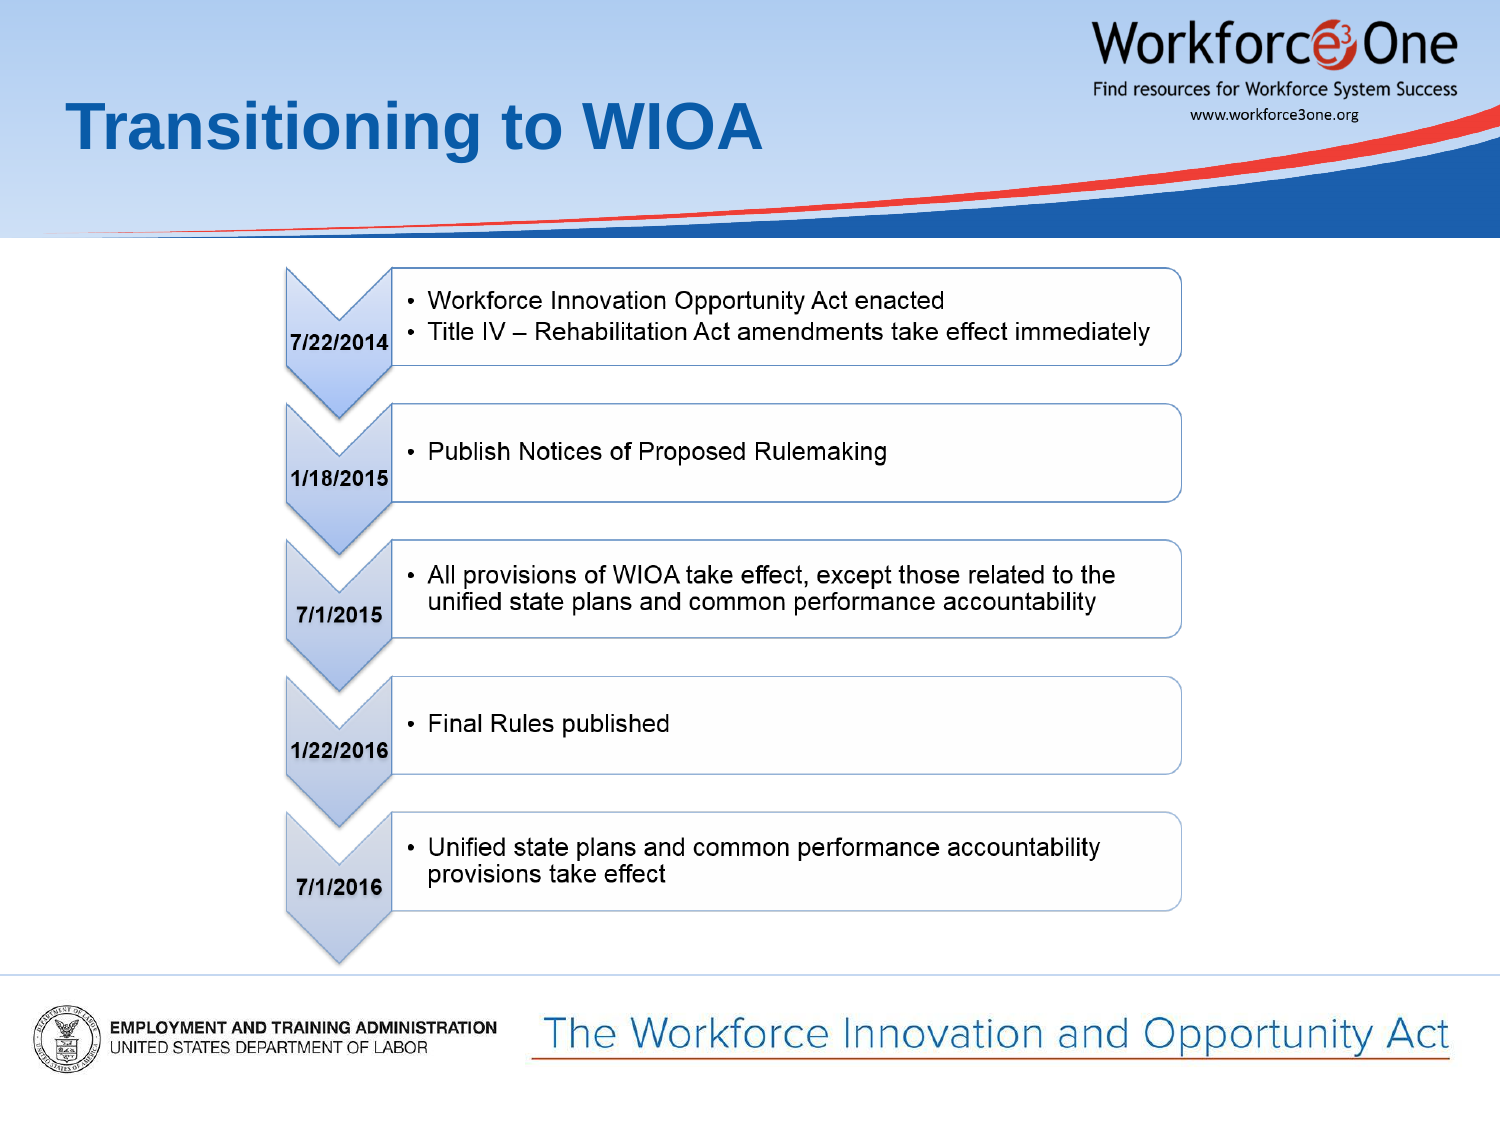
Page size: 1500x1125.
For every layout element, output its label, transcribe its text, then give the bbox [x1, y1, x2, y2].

picture [525, 999, 1463, 1068]
title Transitioning to WIOA [50, 12, 1028, 233]
picture [31, 999, 500, 1075]
picture [271, 263, 1182, 972]
picture [0, 0, 1500, 238]
